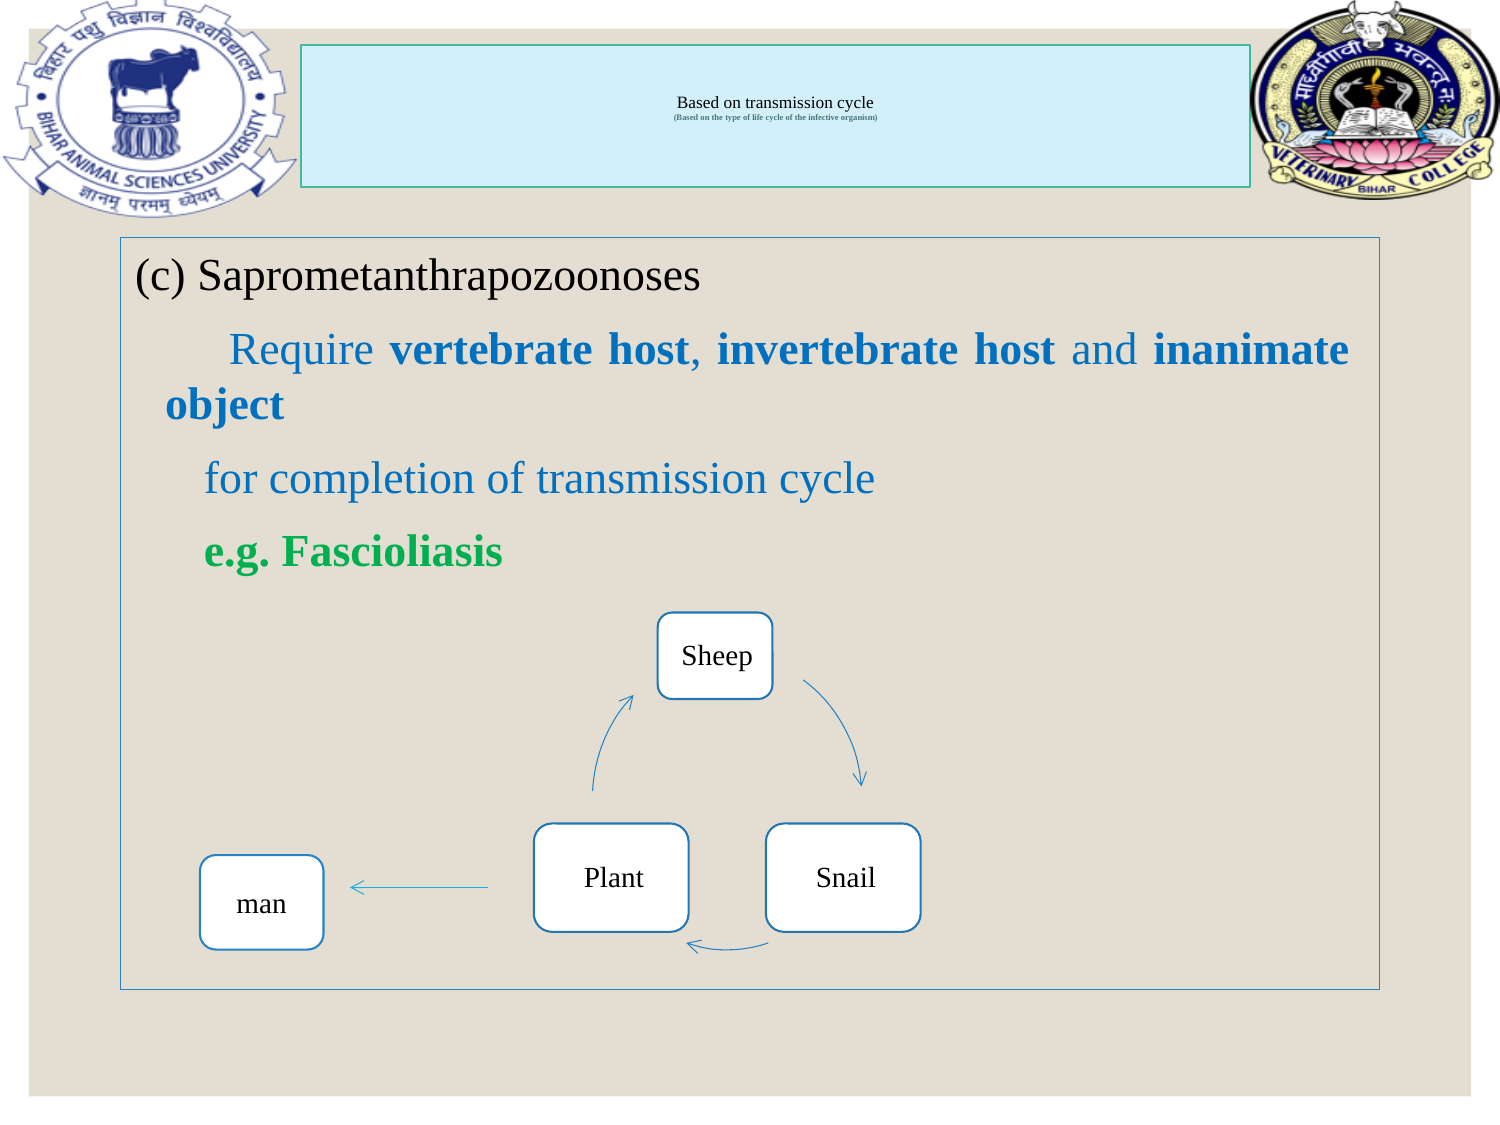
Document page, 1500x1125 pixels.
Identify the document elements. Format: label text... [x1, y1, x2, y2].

title Based on transmission cycle (Based on the type of life cycle of the infective organism) [305, 44, 1244, 188]
picture [0, 0, 301, 220]
list (c) Saprometanthrapozoonoses Require vertebrate host, invertebrate host and inanimate object for completion of transmission cycle e.g. Fascioliasis [120, 237, 1380, 990]
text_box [199, 612, 1037, 988]
picture [1250, 0, 1500, 200]
